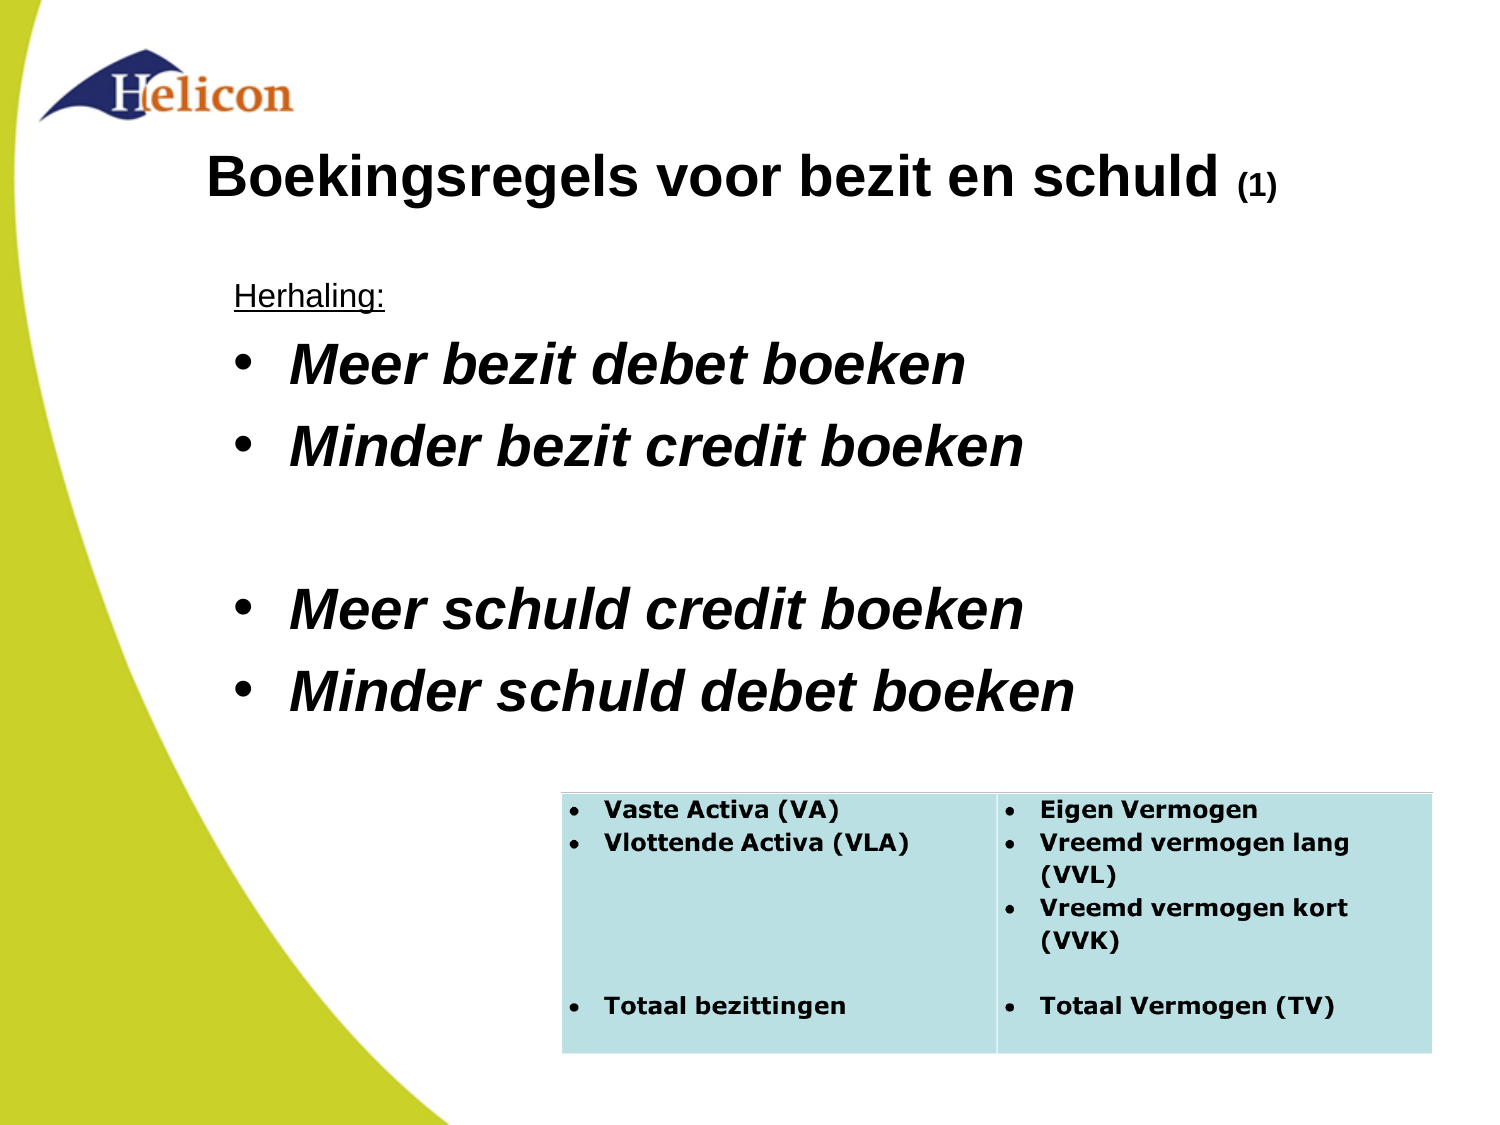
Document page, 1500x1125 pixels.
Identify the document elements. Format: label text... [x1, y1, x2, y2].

picture [0, 0, 1500, 1125]
title Boekingsregels voor bezit en schuld (1) [75, 79, 1410, 268]
list Herhaling: Meer bezit debet boeken Minder bezit credit boeken Meer schuld credit boeken Minder schuld debet boeken [218, 267, 1351, 989]
